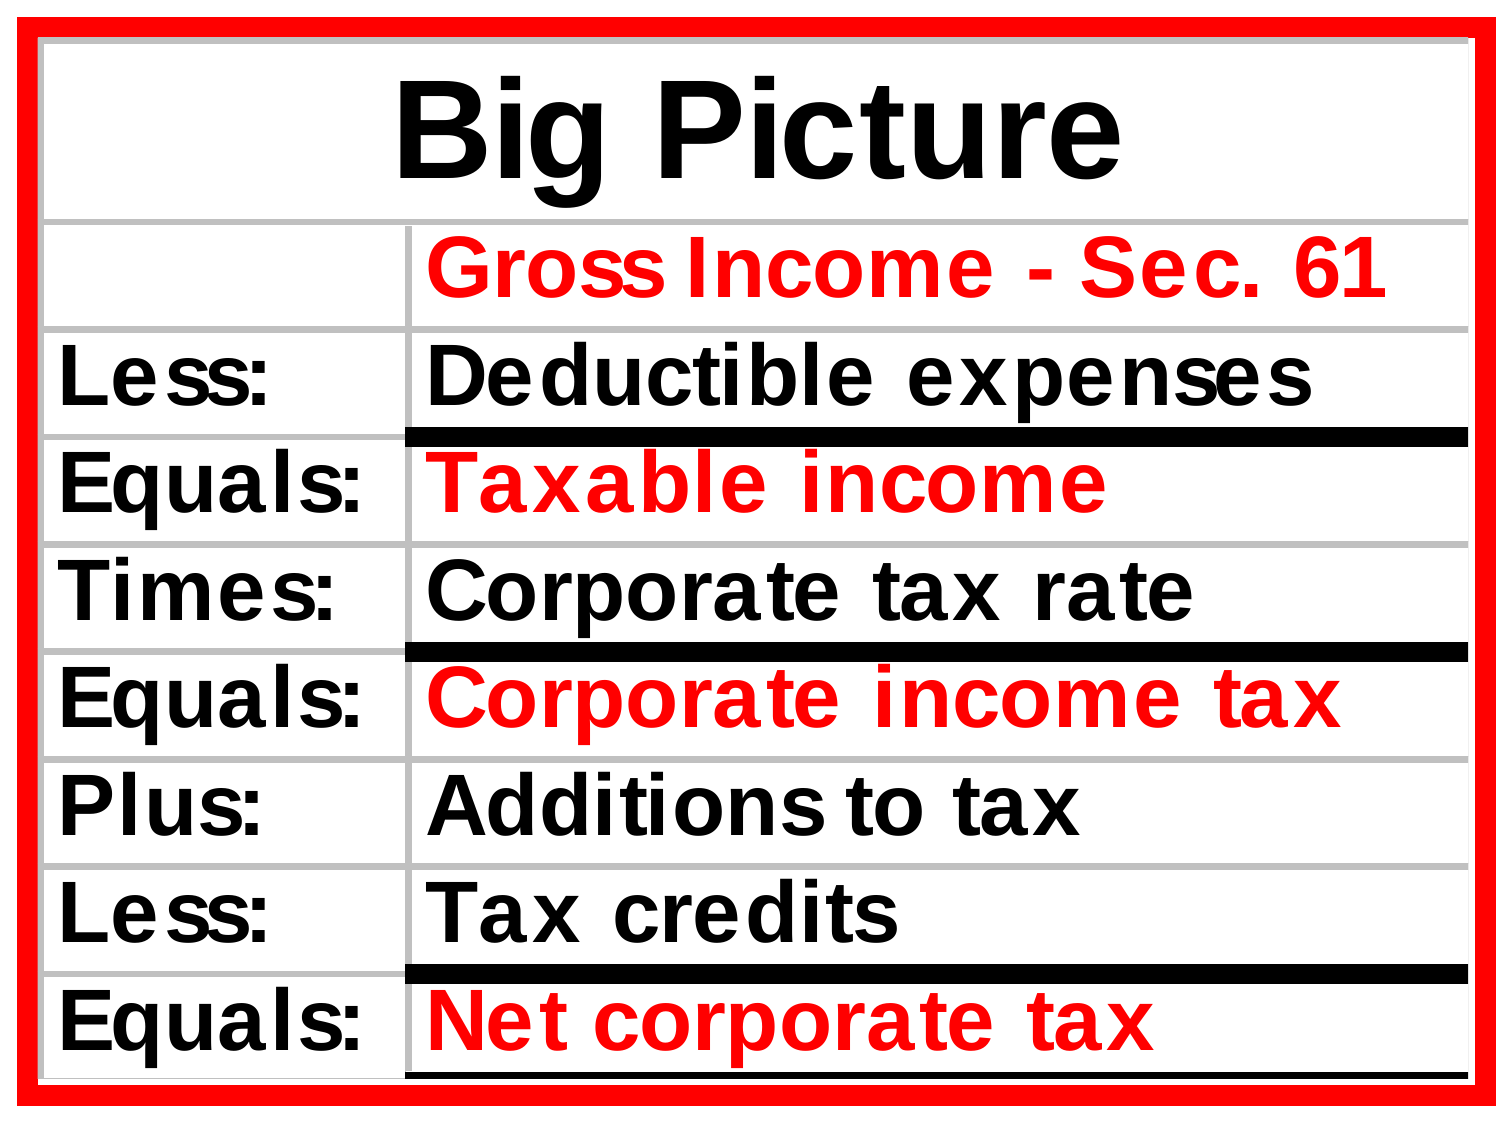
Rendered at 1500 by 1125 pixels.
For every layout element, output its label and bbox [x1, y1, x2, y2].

list [37, 37, 1476, 1086]
